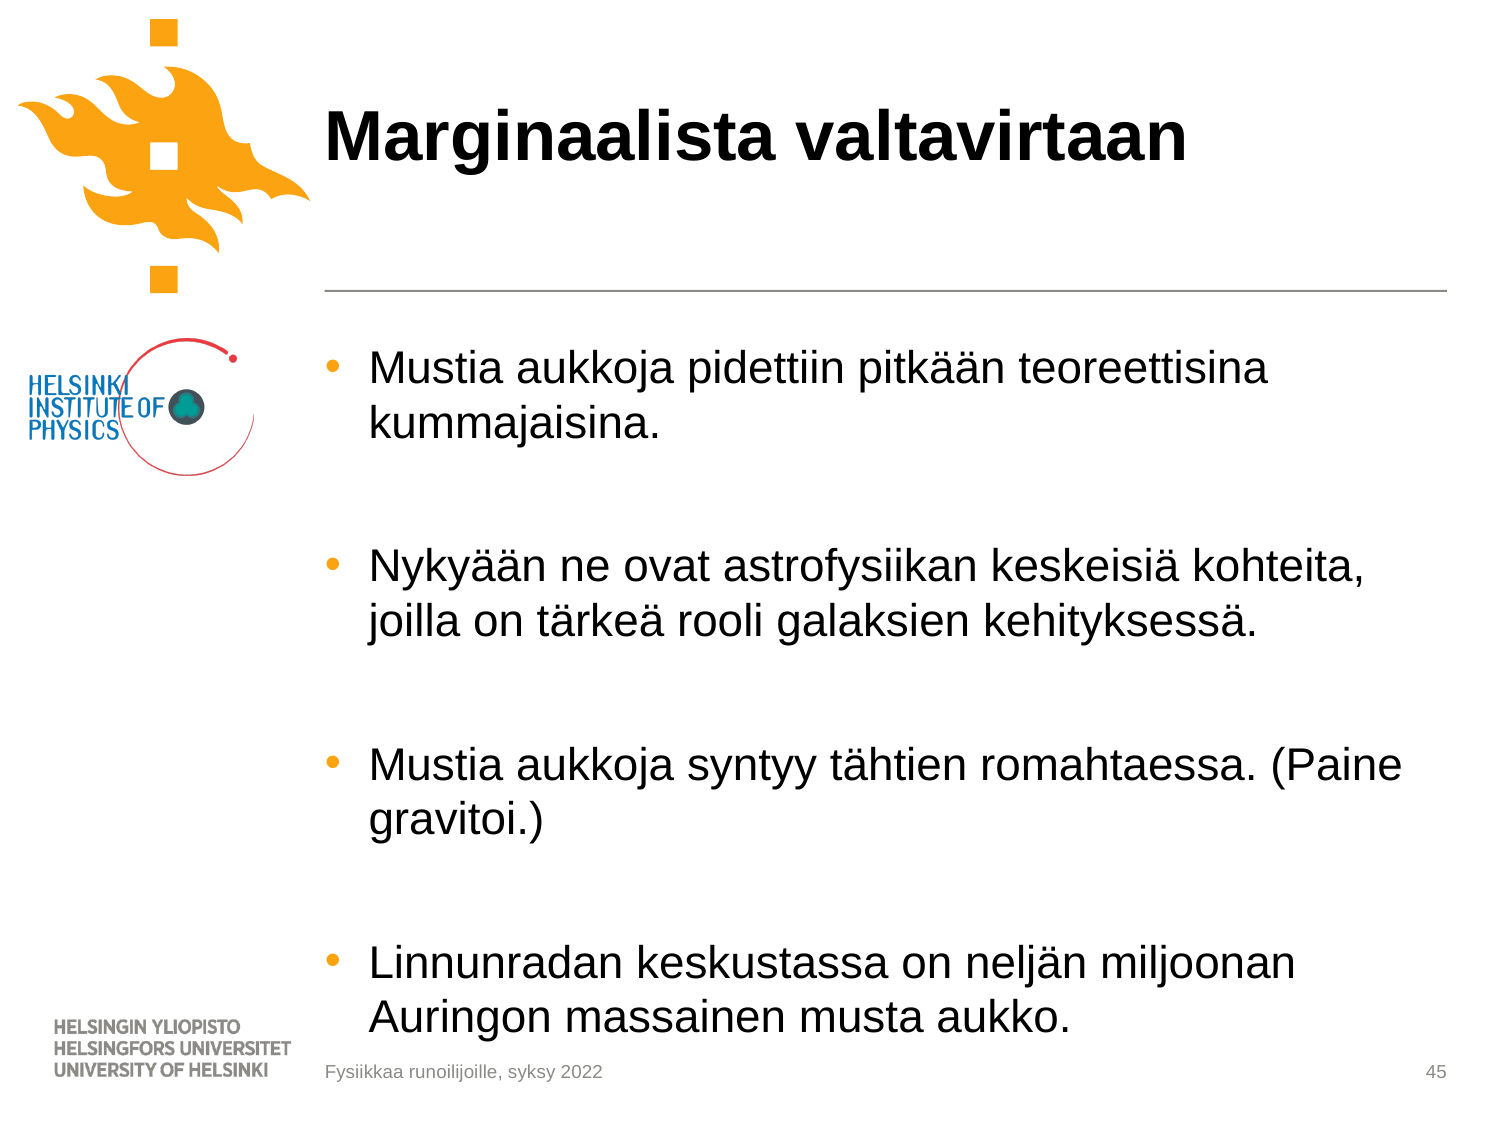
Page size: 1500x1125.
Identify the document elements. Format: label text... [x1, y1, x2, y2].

footer Fysiikkaa runoilijoille, syksy 2022 [324, 1058, 1069, 1083]
slide_number 45 [1376, 1011, 1447, 1083]
title Marginaalista valtavirtaan [324, 90, 1447, 279]
picture [53, 1017, 292, 1079]
list Mustia aukkoja pidettiin pitkään teoreettisina kummajaisina. Nykyään ne ovat astrofysiikan keskeisiä kohteita, joilla on tärkeä rooli galaksien kehityksessä. Mustia aukkoja syntyy tähtien romahtaessa. (Paine gravitoi.) Linnunradan keskustassa on neljän miljoonan Auringon massainen musta aukko. [324, 338, 1453, 1053]
